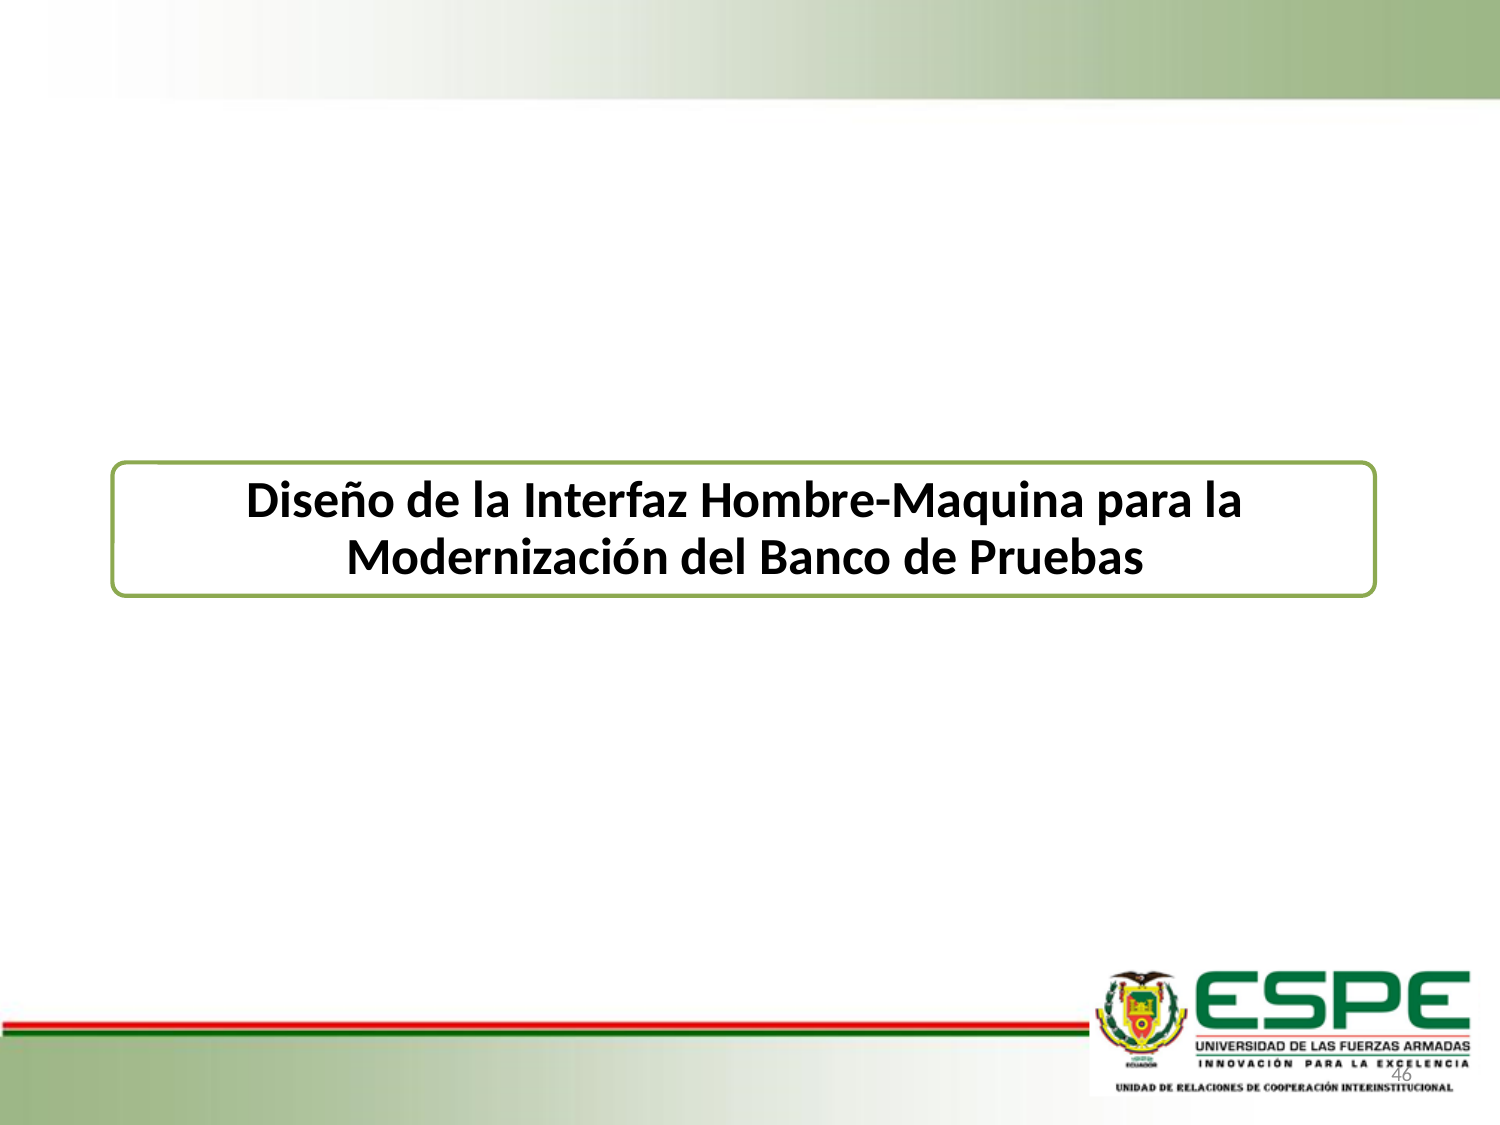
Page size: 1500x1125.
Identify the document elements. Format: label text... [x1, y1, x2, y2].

slide_number 46 [1074, 1042, 1425, 1103]
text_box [112, 128, 1376, 930]
picture [0, 0, 1500, 1125]
